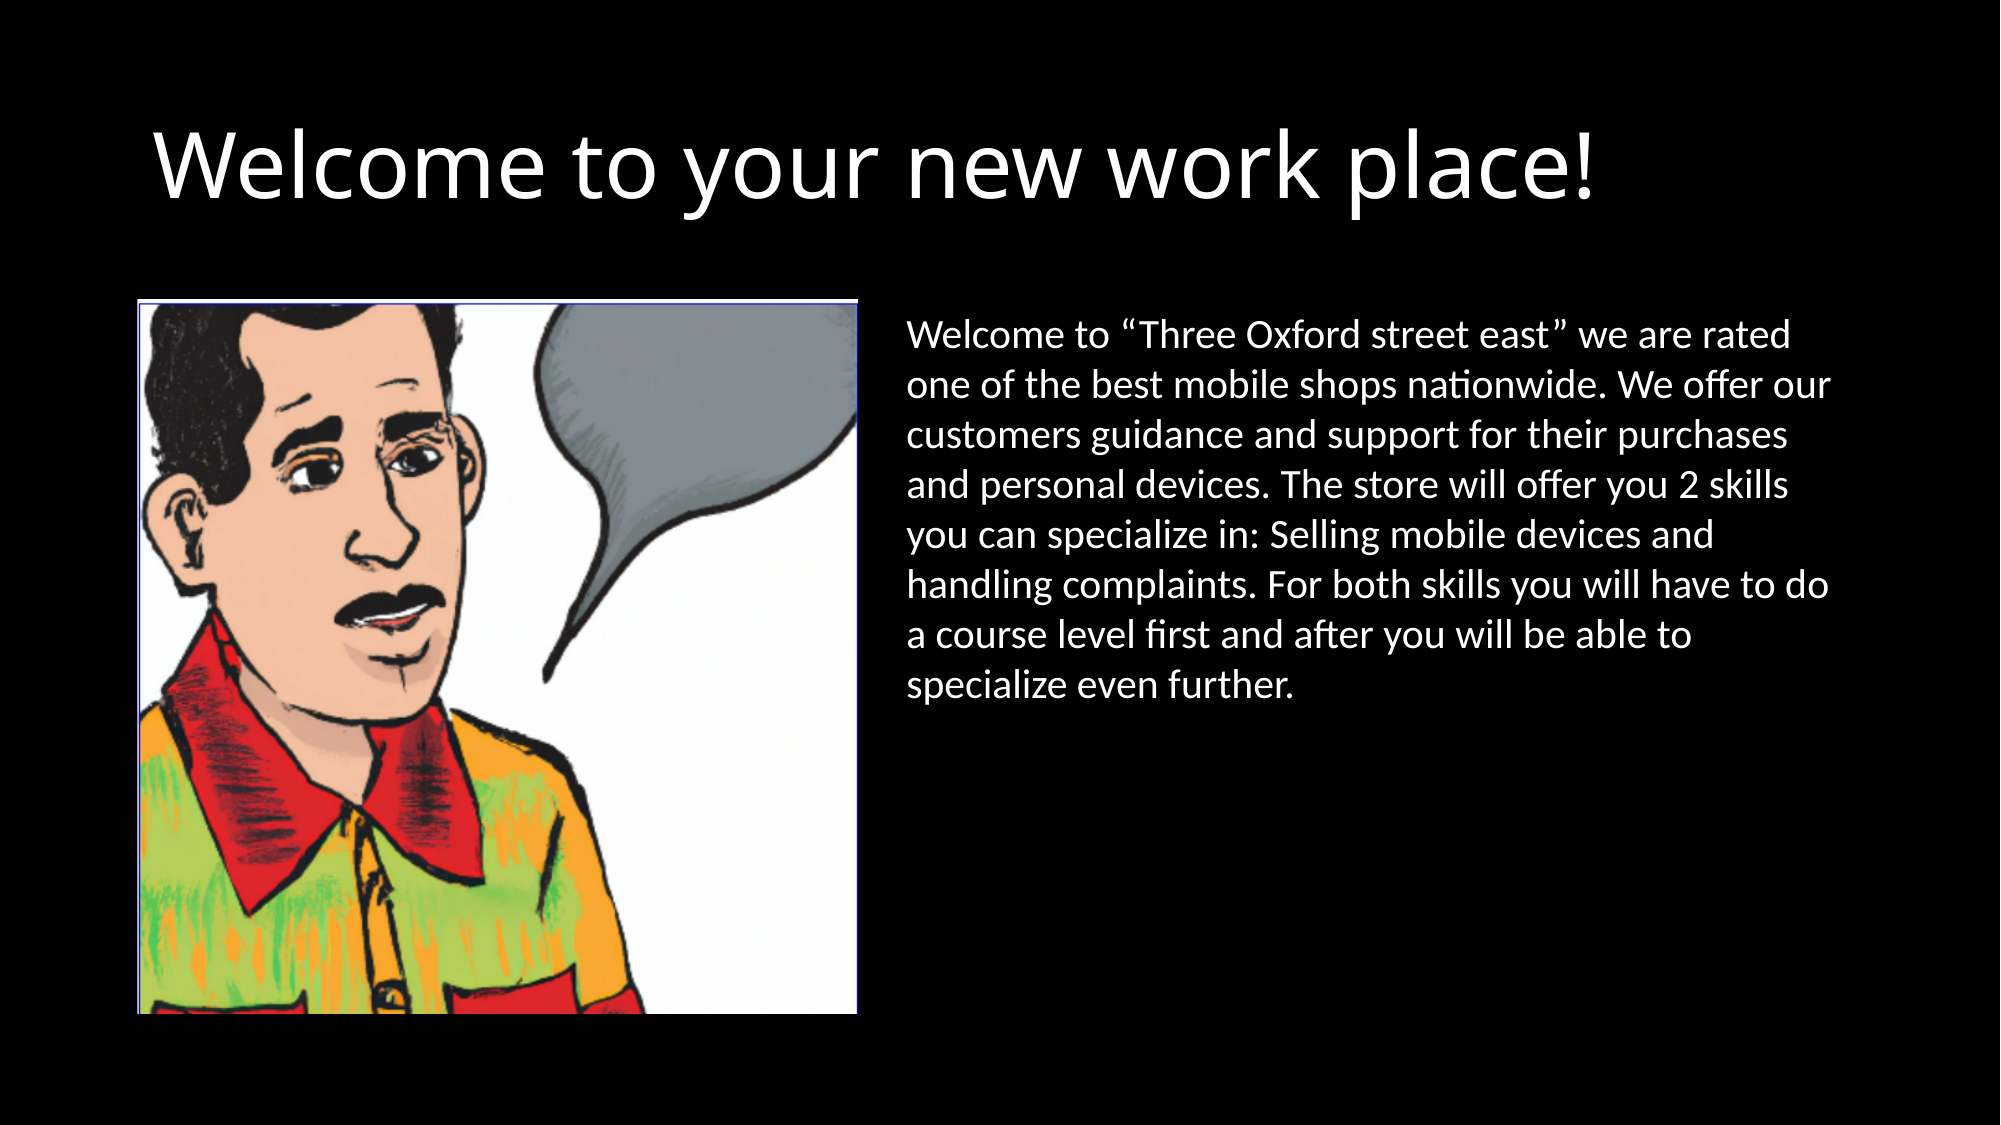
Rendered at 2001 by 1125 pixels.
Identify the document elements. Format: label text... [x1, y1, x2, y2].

text_box Welcome to “Three Oxford street east” we are rated one of the best mobile shops nationwide. We offer our customers guidance and support for their purchases and personal devices. The store will offer you 2 skills you can specialize in: Selling mobile devices and handling complaints. For both skills you will have to do a course level first and after you will be able to specialize even further. [891, 299, 1863, 715]
title Welcome to your new work place! [137, 59, 1863, 278]
picture [137, 299, 858, 1014]
